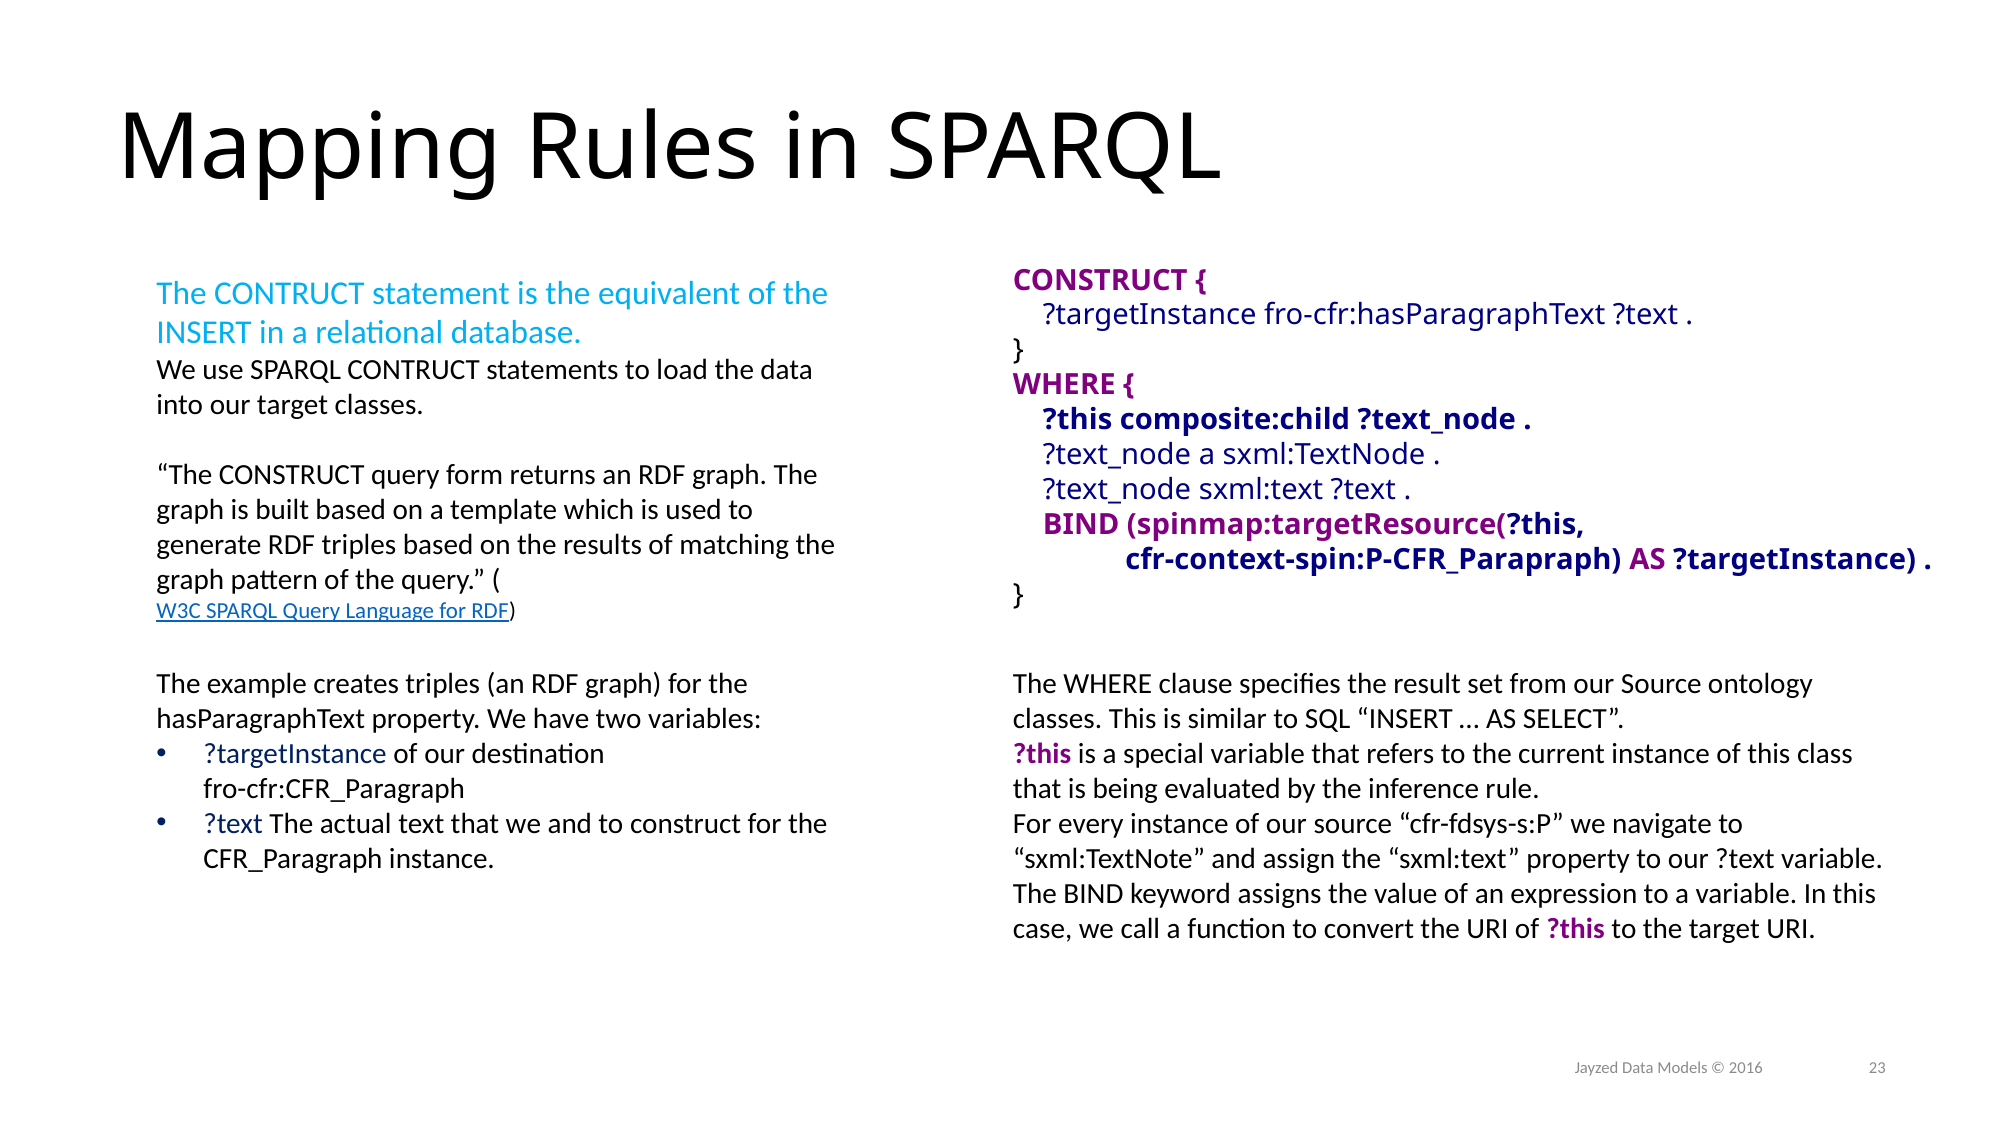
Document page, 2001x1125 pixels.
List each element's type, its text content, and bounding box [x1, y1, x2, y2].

footer Jayzed Data Models © 2016 [1328, 1051, 1779, 1082]
text_box The CONTRUCT statement is the equivalent of the INSERT in a relational database. We use SPARQL CONTRUCT statements to load the data into our target classes. “The CONSTRUCT query form returns an RDF graph. The graph is built based on a template which is used to generate RDF triples based on the results of matching the graph pattern of the query.” (W3C SPARQL Query Language for RDF) [141, 263, 852, 631]
text_box The example creates triples (an RDF graph) for the hasParagraphText property. We have two variables: ?targetInstance of our destination fro-cfr:CFR_Paragraph ?text The actual text that we and to construct for the CFR_Paragraph instance. [141, 657, 852, 882]
text_box CONSTRUCT { ?targetInstance fro-cfr:hasParagraphText ?text . } WHERE { ?this composite:child ?text_node . ?text_node a sxml:TextNode . ?text_node sxml:text ?text . BIND (spinmap:targetResource(?this, cfr-context-spin:P-CFR_Parapraph) AS ?targetInstance) . } [998, 253, 1999, 618]
title Mapping Rules in SPARQL [102, 73, 1637, 224]
text_box The WHERE clause specifies the result set from our Source ontology classes. This is similar to SQL “INSERT … AS SELECT”. ?this is a special variable that refers to the current instance of this class that is being evaluated by the inference rule. For every instance of our source “cfr-fdsys-s:P” we navigate to “sxml:TextNote” and assign the “sxml:text” property to our ?text variable. The BIND keyword assigns the value of an expression to a variable. In this case, we call a function to convert the URI of ?this to the target URI. [998, 657, 1899, 952]
